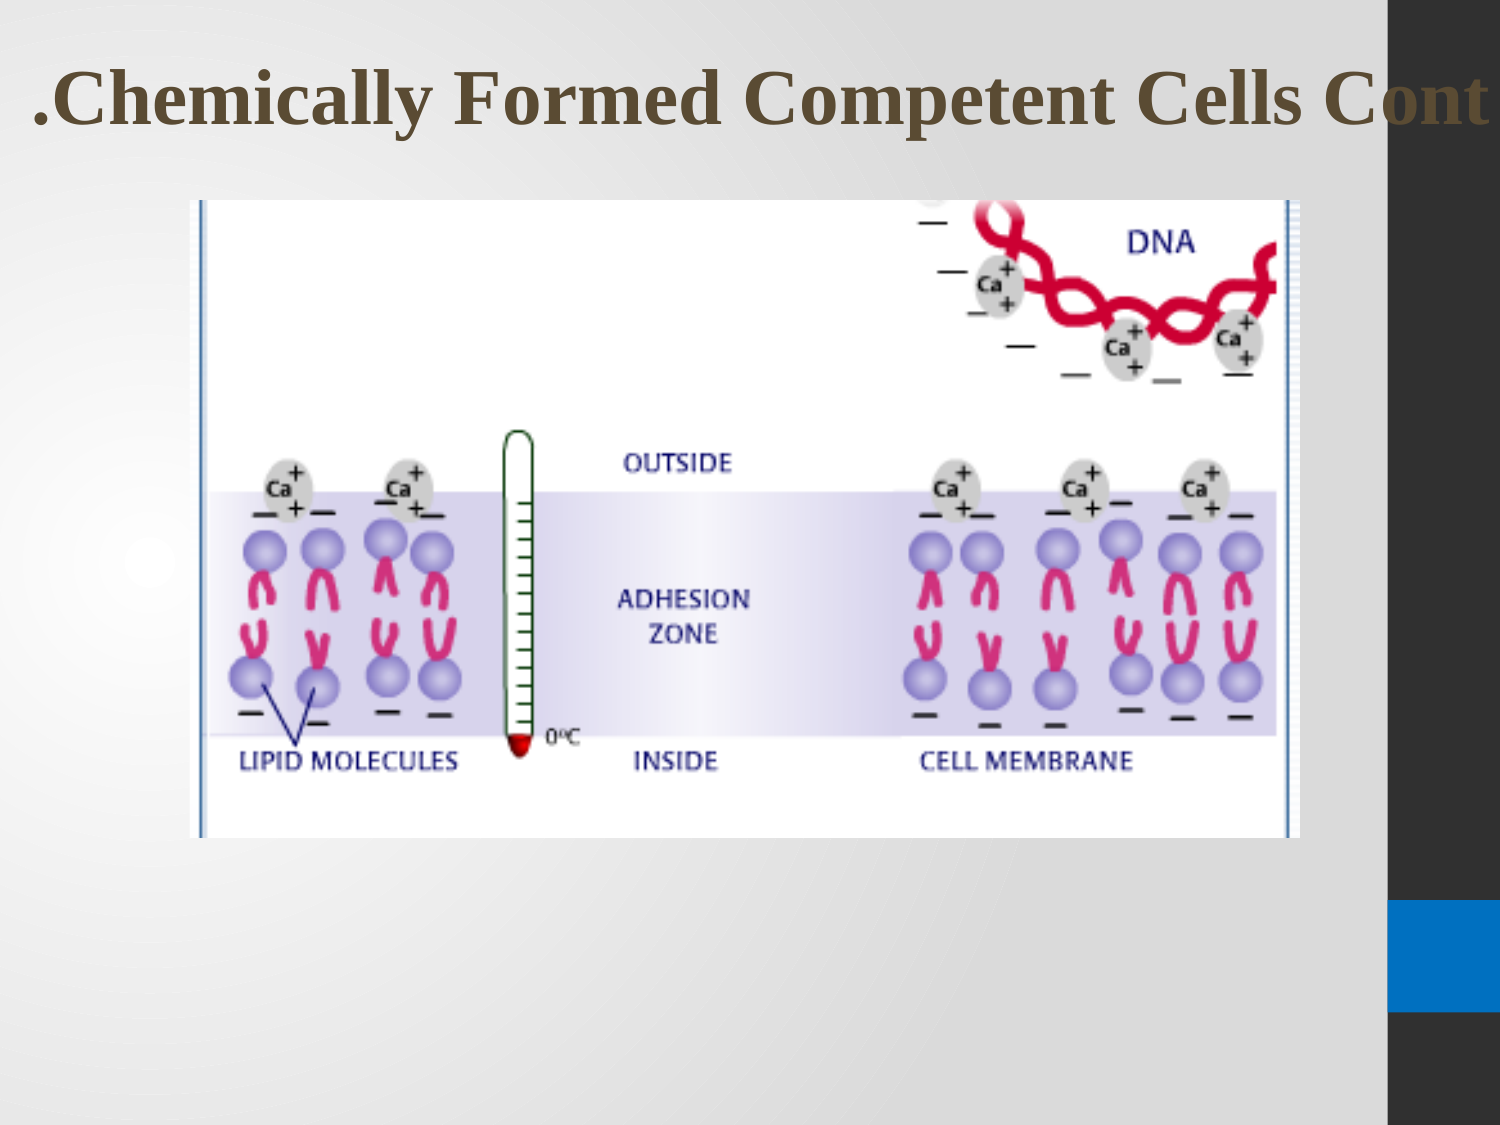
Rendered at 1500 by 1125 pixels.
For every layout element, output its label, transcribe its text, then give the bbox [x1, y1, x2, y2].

picture [188, 199, 1301, 838]
text_box Chemically Formed Competent Cells Cont. [16, 37, 1500, 148]
